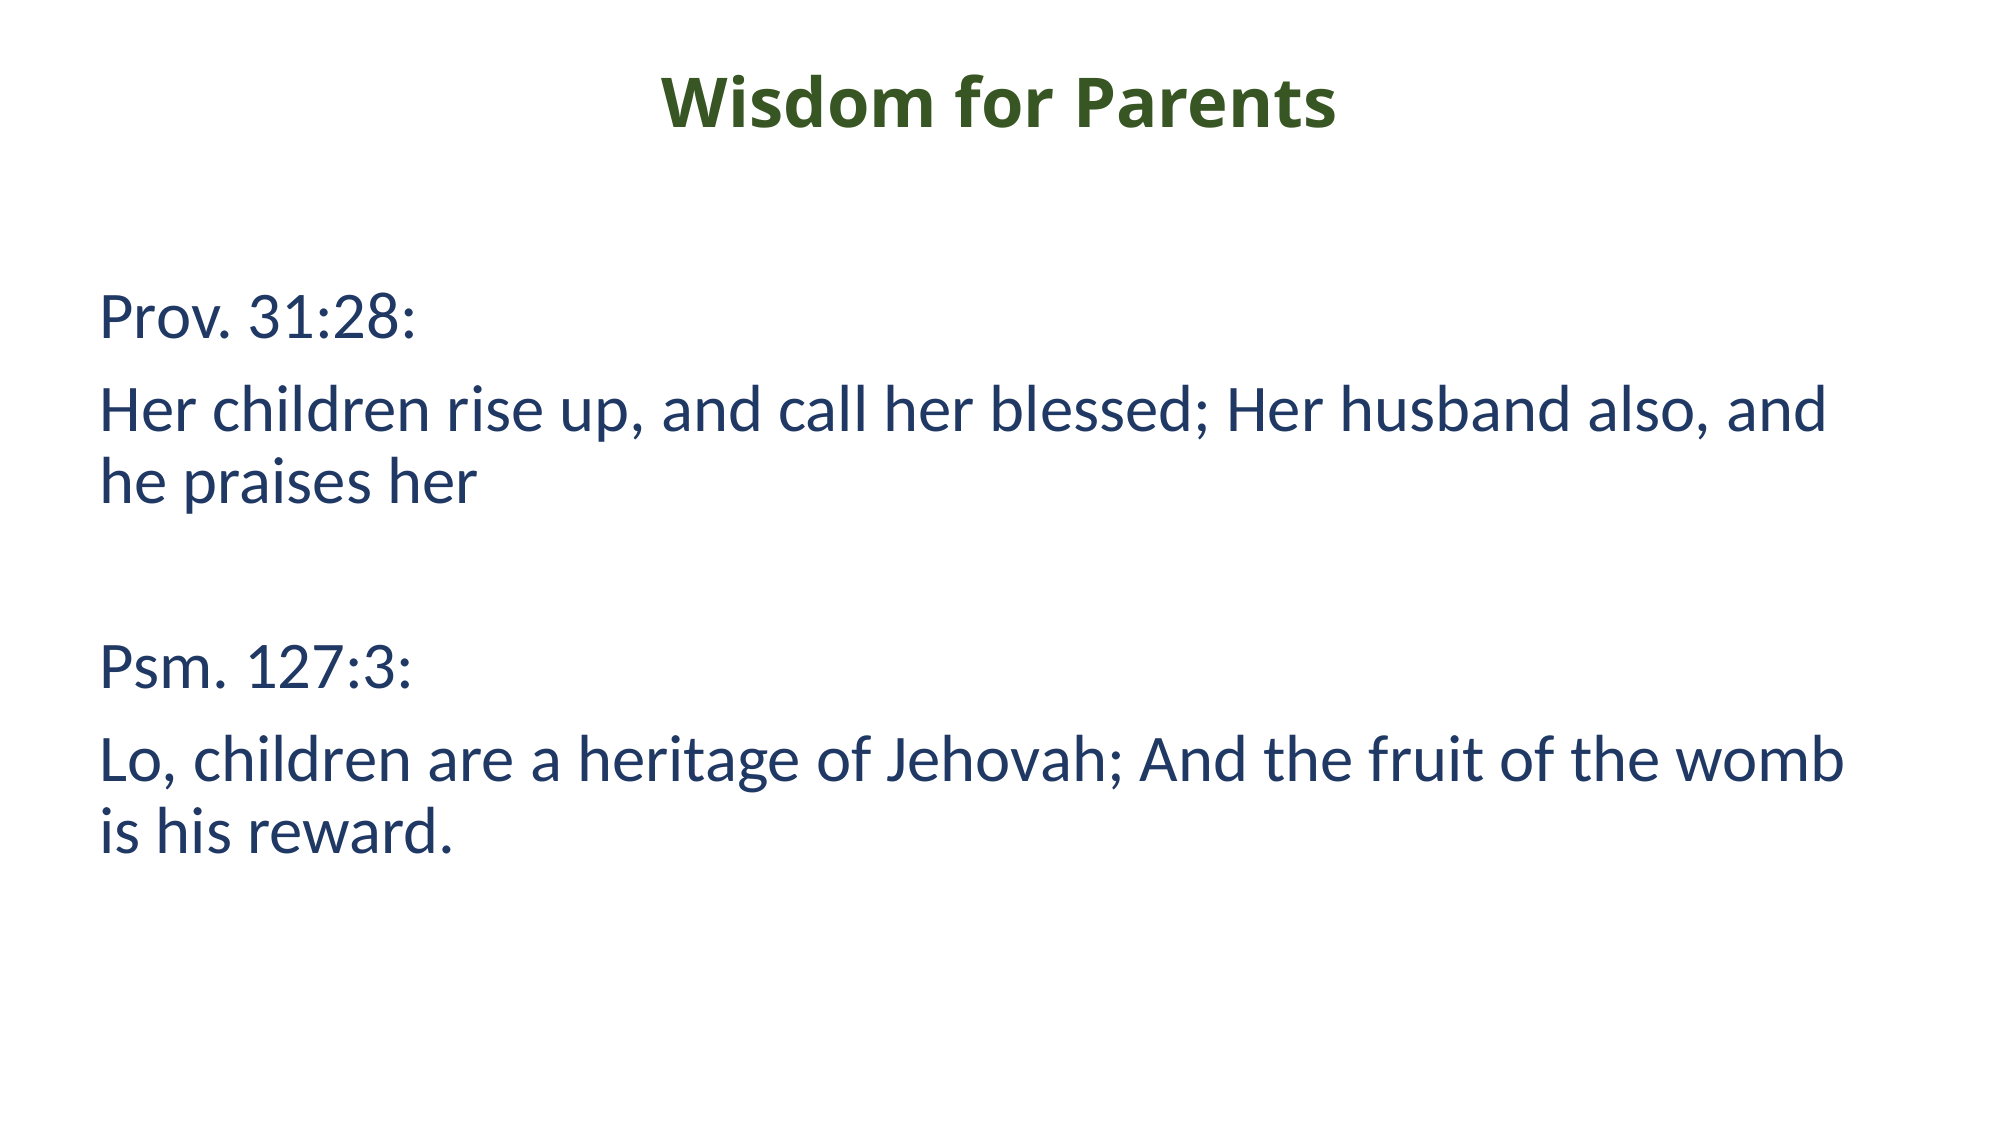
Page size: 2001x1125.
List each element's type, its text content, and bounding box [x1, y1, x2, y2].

title Wisdom for Parents [137, 59, 1863, 150]
list Prov. 31:28: Her children rise up, and call her blessed; Her husband also, and he praises her Psm. 127:3: Lo, children are a heritage of Jehovah; And the fruit of the womb is his reward. [84, 182, 1902, 1043]
